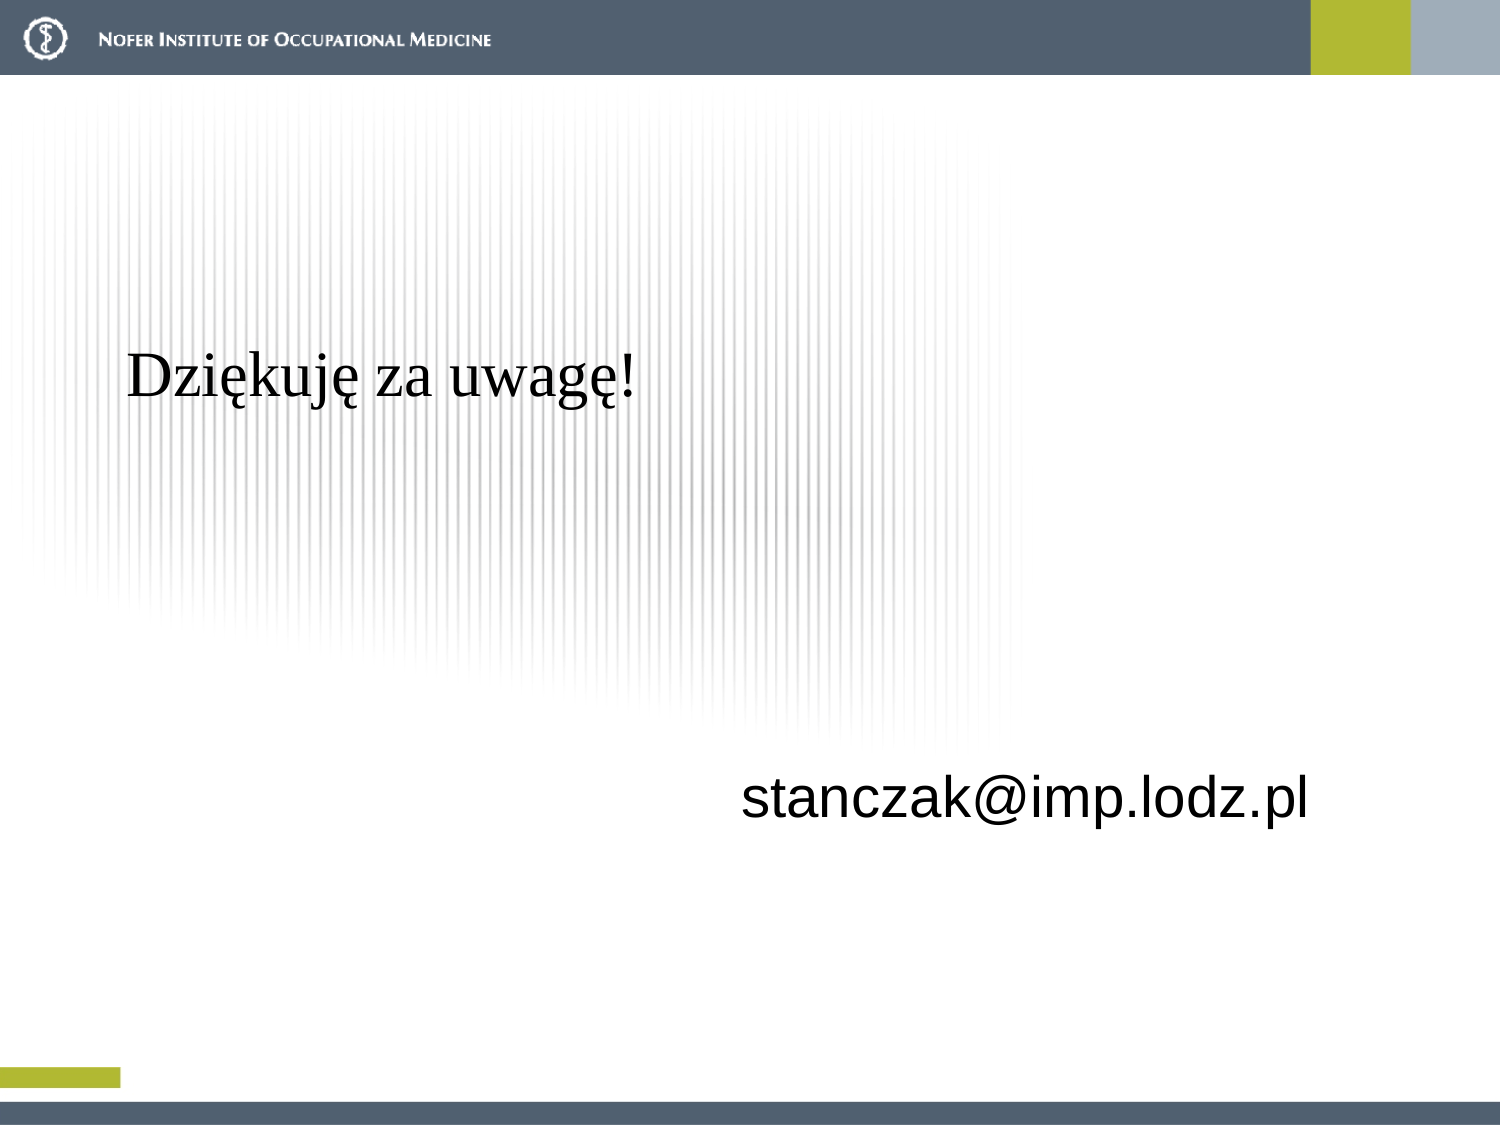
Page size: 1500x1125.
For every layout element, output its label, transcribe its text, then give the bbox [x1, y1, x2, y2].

list Dziękuję za uwagę! [112, 324, 1388, 468]
text_box stanczak@imp.lodz.pl [726, 751, 1447, 837]
picture [0, 1067, 1500, 1125]
